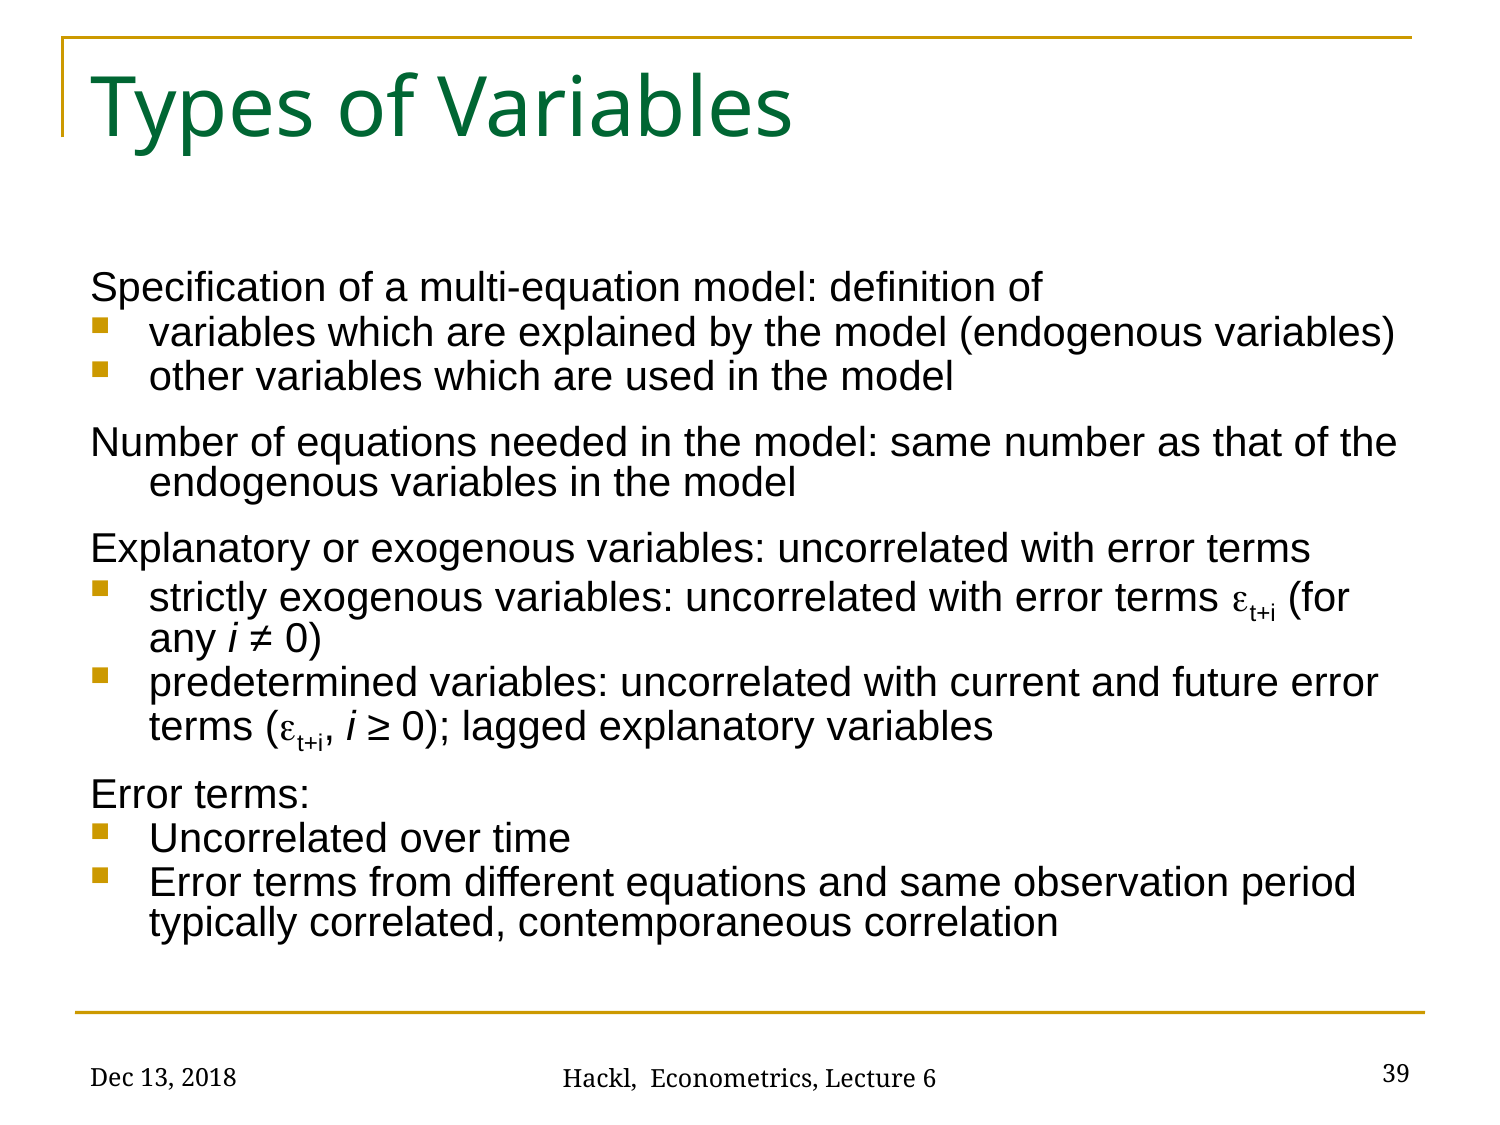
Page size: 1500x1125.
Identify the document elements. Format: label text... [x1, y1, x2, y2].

slide_number 39 [1074, 1023, 1426, 1100]
title Types of Variables [74, 45, 1426, 233]
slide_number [74, 1023, 426, 1100]
footer Hackl, Econometrics, Lecture 6 [512, 1024, 988, 1101]
list Specification of a multi-equation model: definition of variables which are explained by the model (endogenous variables) other variables which are used in the model Number of equations needed in the model: same number as that of the endogenous variables in the model Explanatory or exogenous variables: uncorrelated with error terms strictly exogenous variables: uncorrelated with error terms et+i (for any i ≠ 0) predetermined variables: uncorrelated with current and future error terms (et+i, i ≥ 0); lagged explanatory variables Error terms: Uncorrelated over time Error terms from different equations and same observation period typically correlated, contemporaneous correlation [74, 262, 1426, 1006]
